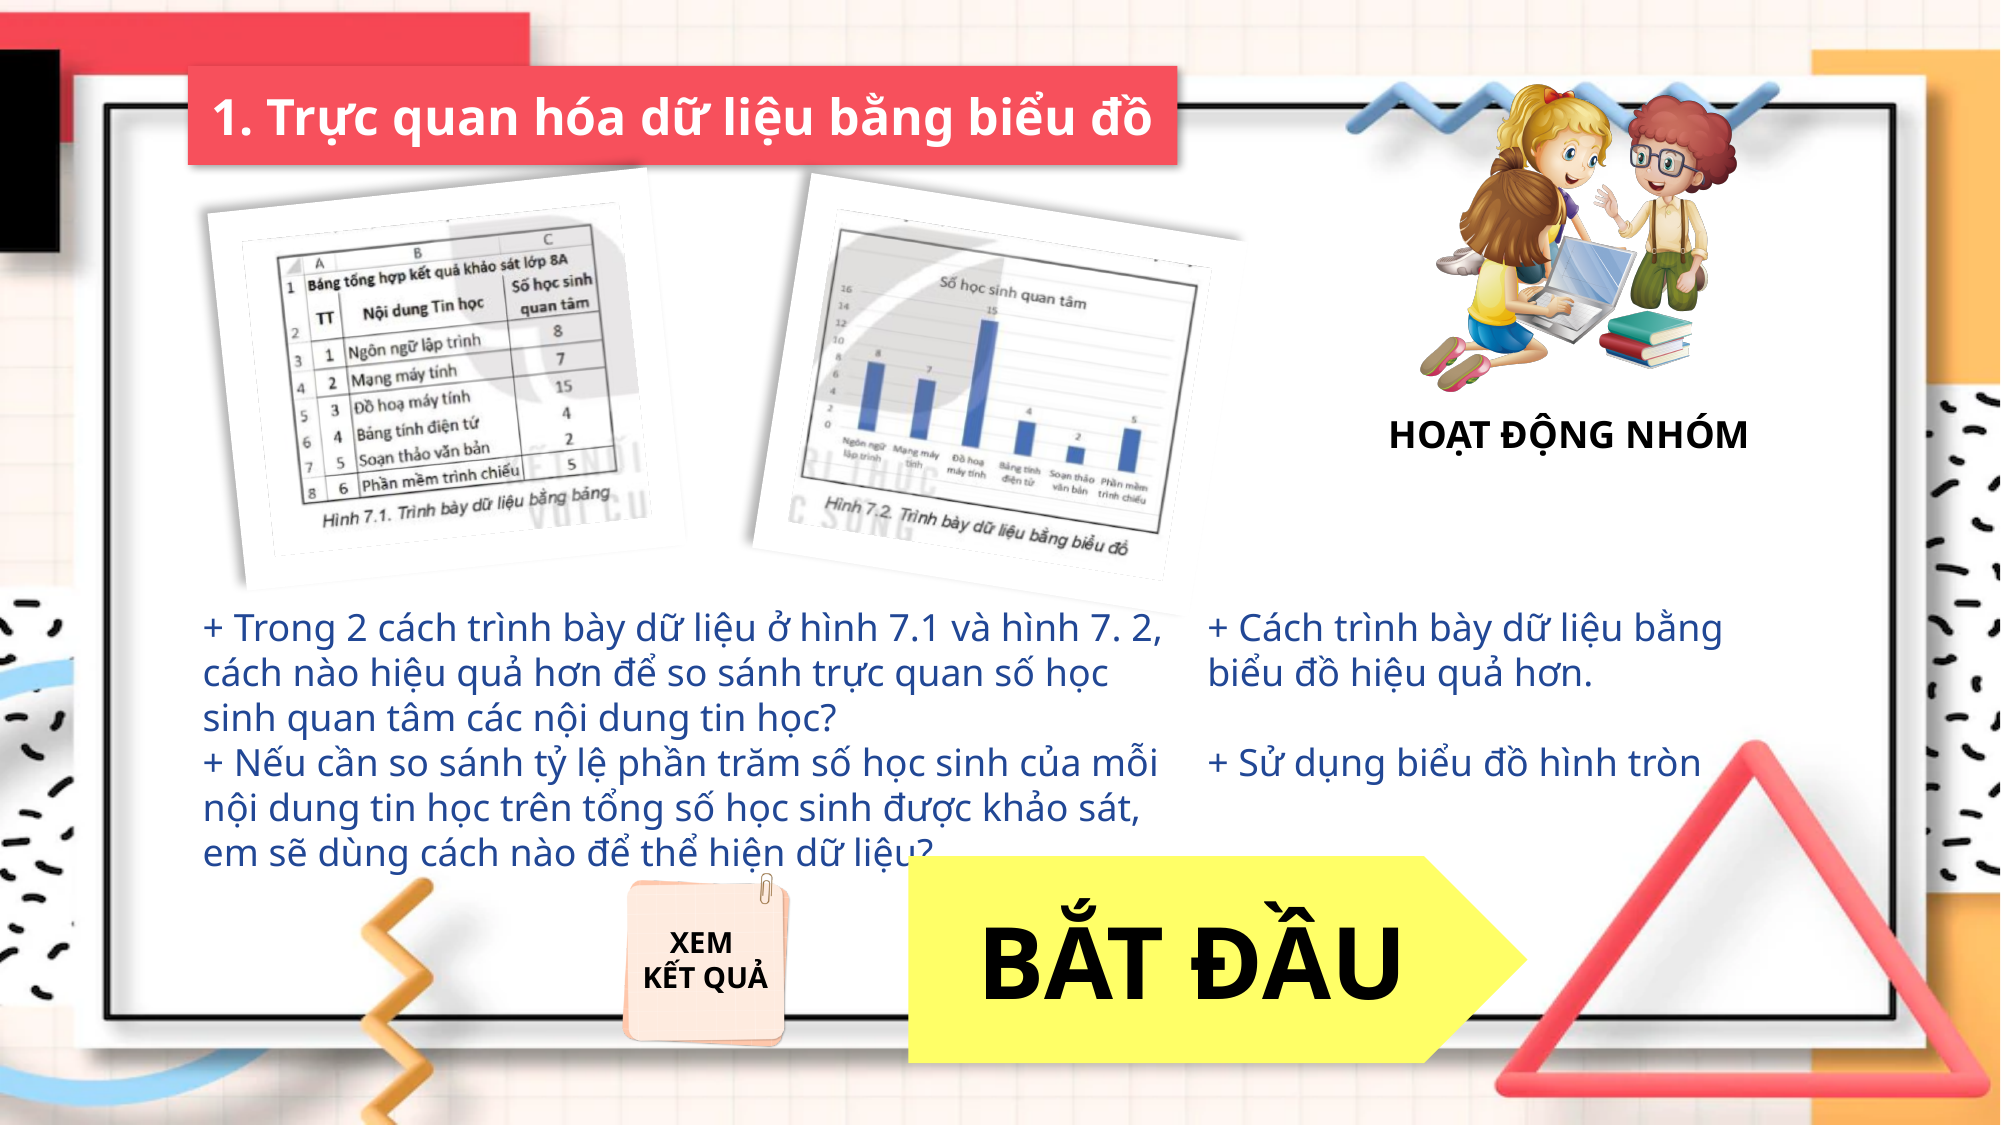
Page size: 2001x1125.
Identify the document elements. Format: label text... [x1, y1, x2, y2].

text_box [928, 856, 1416, 1064]
picture [0, 0, 2001, 1125]
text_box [593, 847, 818, 1072]
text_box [1324, 72, 1831, 502]
text_box 1. Trực quan hóa dữ liệu bằng biểu đồ [187, 65, 1178, 166]
text_box BẮT ĐẦU [907, 855, 1529, 1065]
text_box + Cách trình bày dữ liệu bằng biểu đồ hiệu quả hơn. + Sử dụng biểu đồ hình tròn [1192, 596, 1808, 792]
text_box + Trong 2 cách trình bày dữ liệu ở hình 7.1 và hình 7. 2, cách nào hiệu quả hơn để so sánh trực quan số học sinh quan tâm các nội dung tin học? + Nếu cần so sánh tỷ lệ phần trăm số học sinh của mỗi nội dung tin học trên tổng số học sinh được khảo sát, em sẽ dùng cách nào để thể hiện dữ liệu? [187, 596, 1193, 882]
